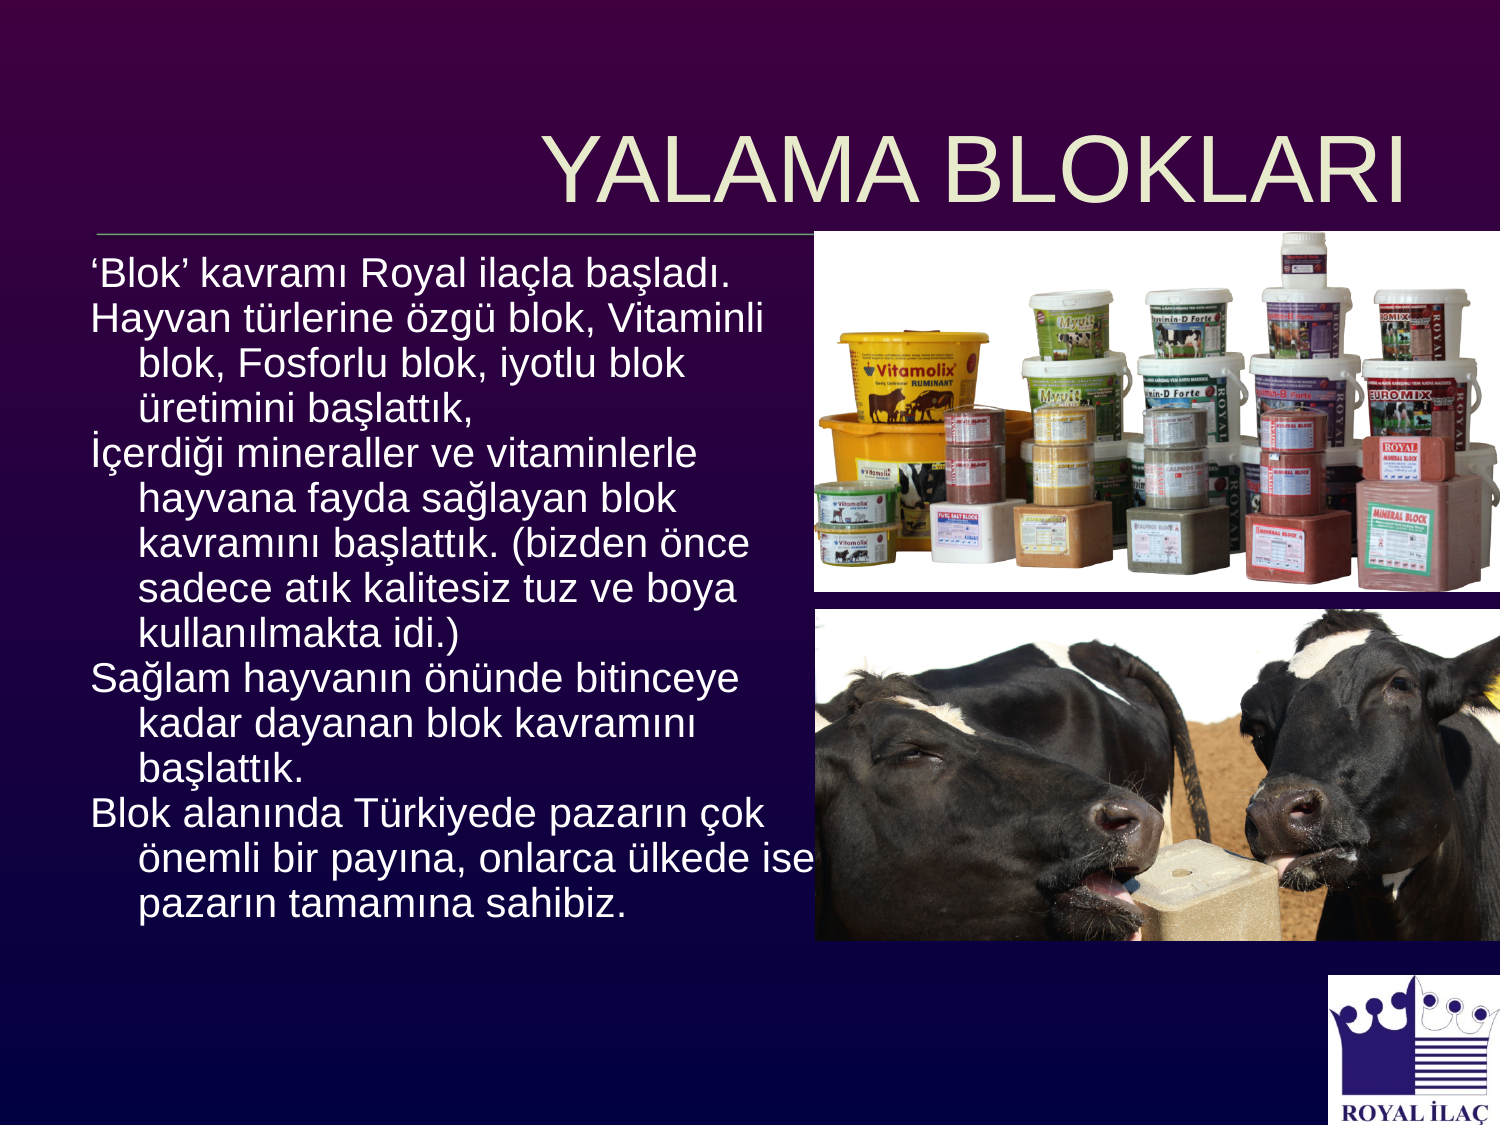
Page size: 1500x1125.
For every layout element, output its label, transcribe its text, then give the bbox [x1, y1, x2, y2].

picture [814, 231, 1500, 593]
list ‘Blok’ kavramı Royal ilaçla başladı. Hayvan türlerine özgü blok, Vitaminli blok, Fosforlu blok, iyotlu blok üretimini başlattık, İçerdiği mineraller ve vitaminlerle hayvana fayda sağlayan blok kavramını başlattık. (bizden önce sadece atık kalitesiz tuz ve boya kullanılmakta idi.) Sağlam hayvanın önünde bitinceye kadar dayanan blok kavramını başlattık. Blok alanında Türkiyede pazarın çok önemli bir payına, onlarca ülkede ise pazarın tamamına sahibiz. [74, 243, 845, 1083]
title YALAMA BLOKLARI [75, 41, 1425, 229]
picture [815, 609, 1500, 941]
picture [1328, 974, 1500, 1125]
